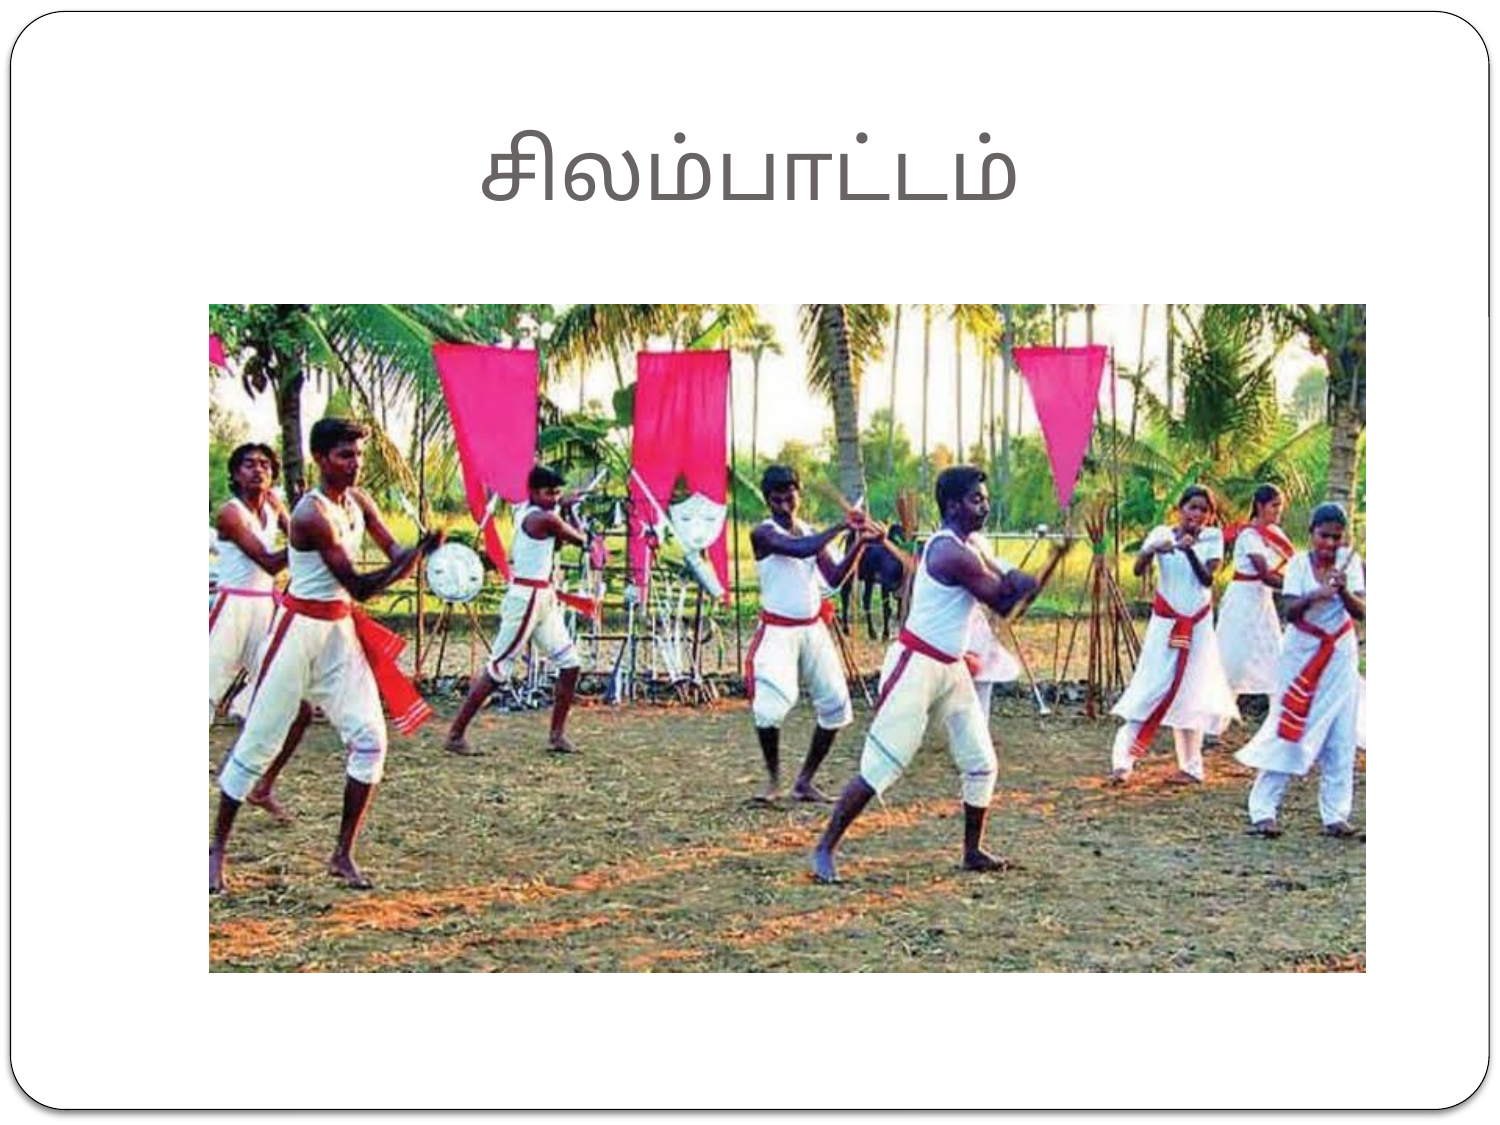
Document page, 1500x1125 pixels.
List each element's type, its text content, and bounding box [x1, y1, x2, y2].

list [209, 304, 1366, 973]
title சிலம்பாட்டம் [246, 45, 1278, 233]
